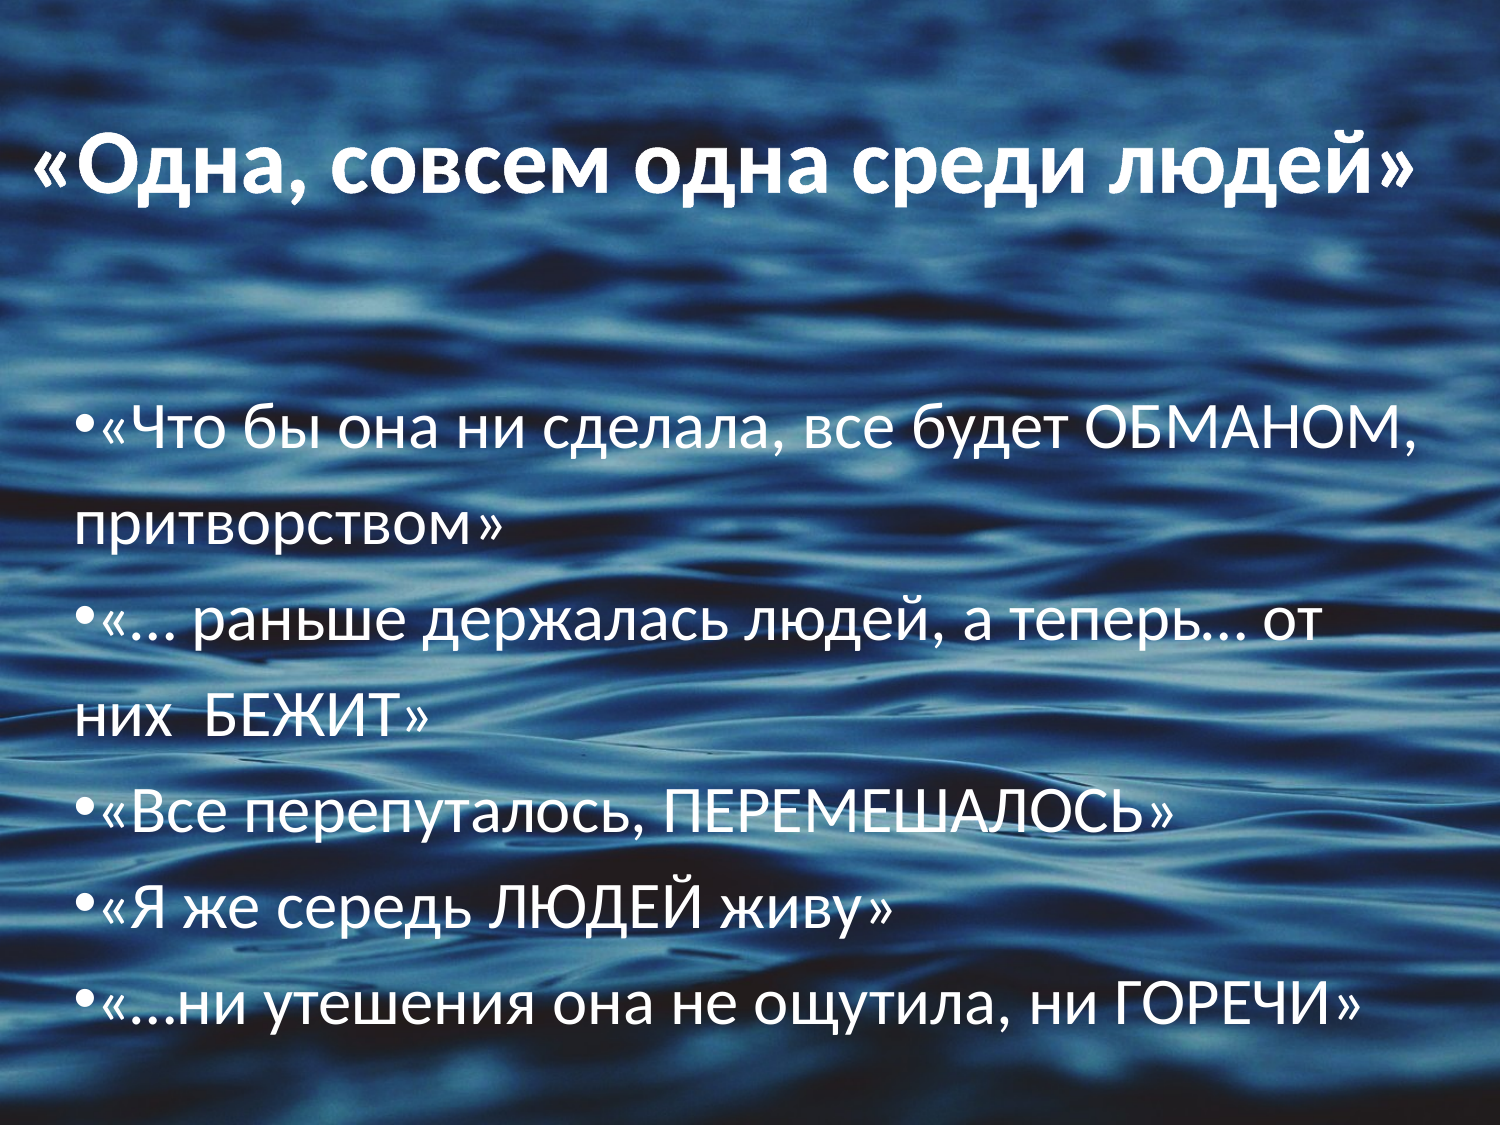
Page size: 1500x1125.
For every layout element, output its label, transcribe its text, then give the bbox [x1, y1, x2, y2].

text_box «Что бы она ни сделала, все будет ОБМАНОМ, притворством» «… раньше держалась людей, а теперь… от них БЕЖИТ» «Все перепуталось, ПЕРЕМЕШАЛОСЬ» «Я же середь ЛЮДЕЙ живу» «…ни утешения она не ощутила, ни ГОРЕЧИ» [58, 358, 1453, 1045]
picture [0, 0, 1500, 1125]
text_box «Одна, совсем одна среди людей» [0, 93, 1453, 219]
